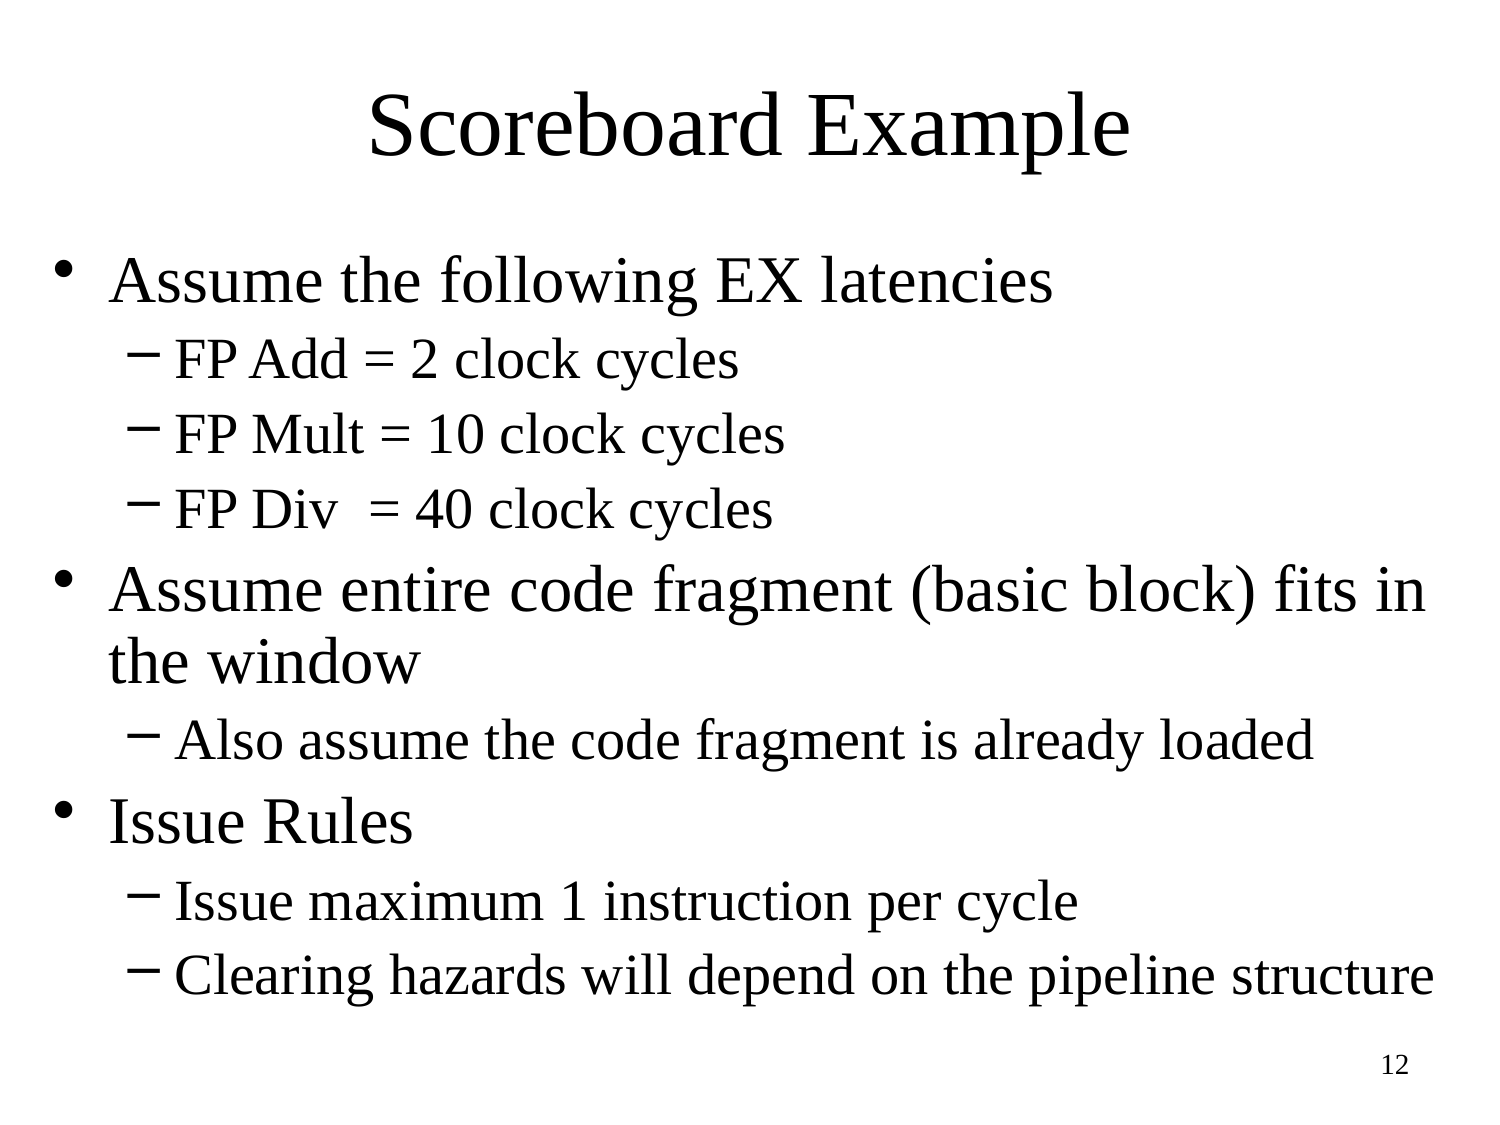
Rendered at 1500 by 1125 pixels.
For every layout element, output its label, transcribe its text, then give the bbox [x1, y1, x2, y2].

list Assume the following EX latencies FP Add = 2 clock cycles FP Mult = 10 clock cycles FP Div = 40 clock cycles Assume entire code fragment (basic block) fits in the window Also assume the code fragment is already loaded Issue Rules Issue maximum 1 instruction per cycle Clearing hazards will depend on the pipeline structure [37, 237, 1475, 1038]
title Scoreboard Example [112, 24, 1388, 213]
slide_number 12 [1112, 1038, 1425, 1113]
